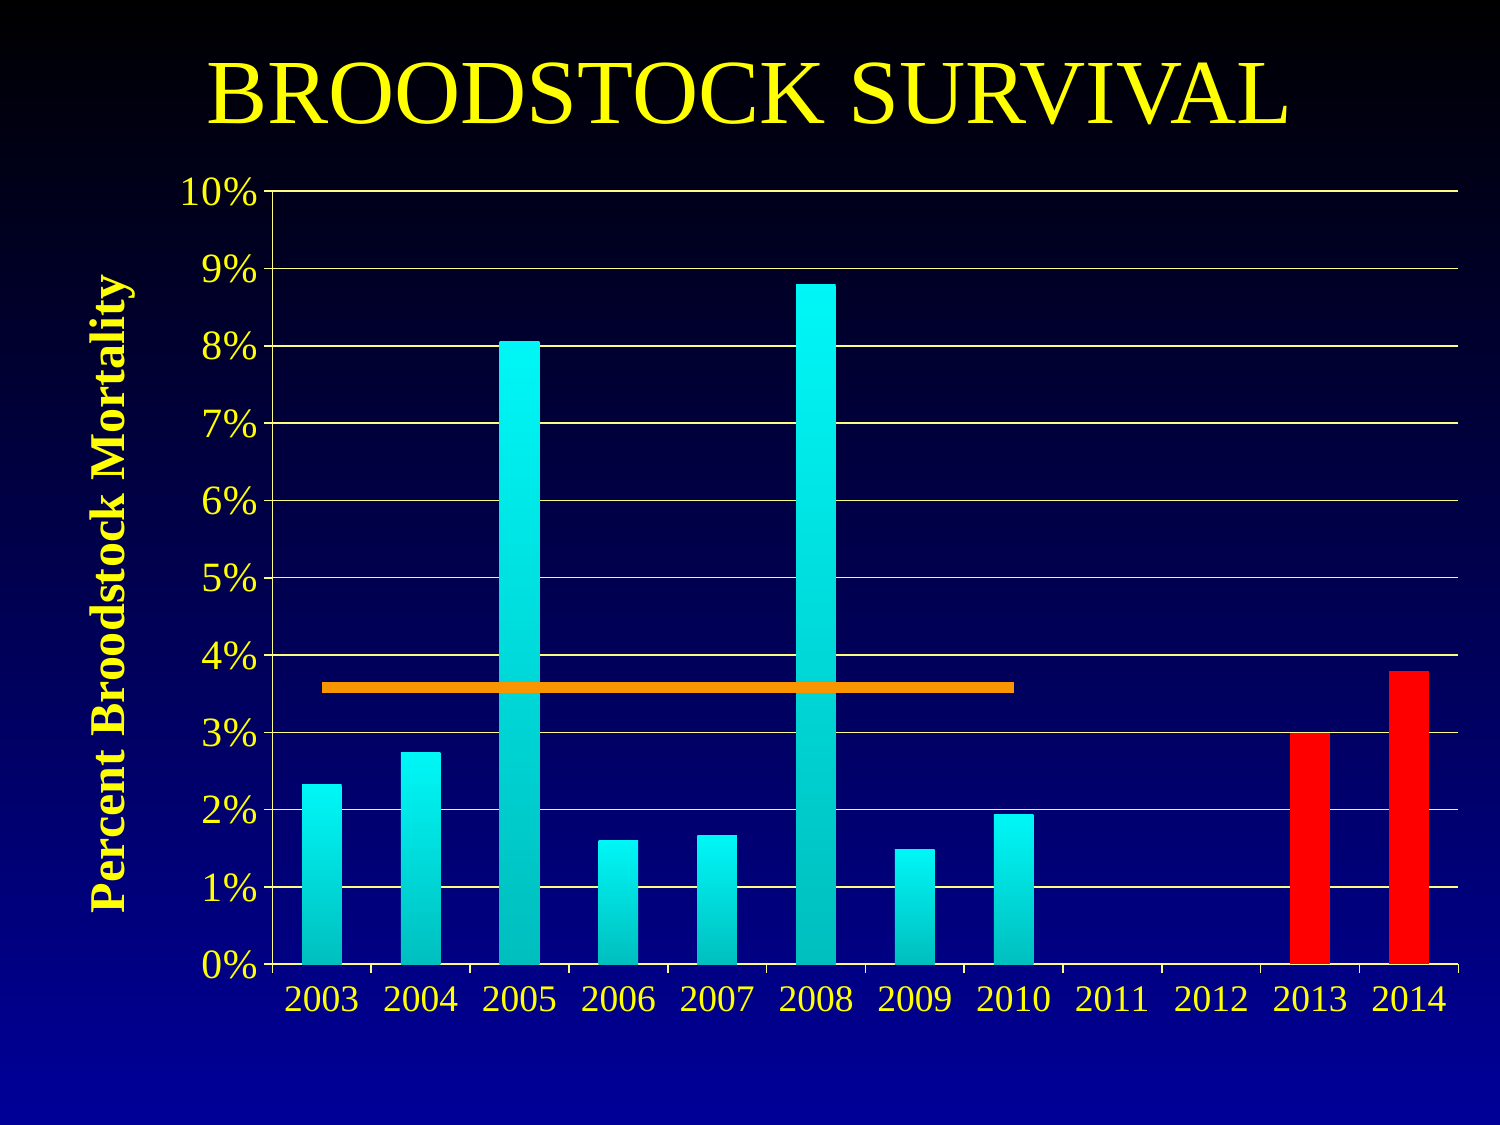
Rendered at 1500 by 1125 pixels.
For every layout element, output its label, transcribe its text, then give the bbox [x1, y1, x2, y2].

title BROODSTOCK SURVIVAL [75, 24, 1425, 148]
chart [37, 149, 1488, 1038]
